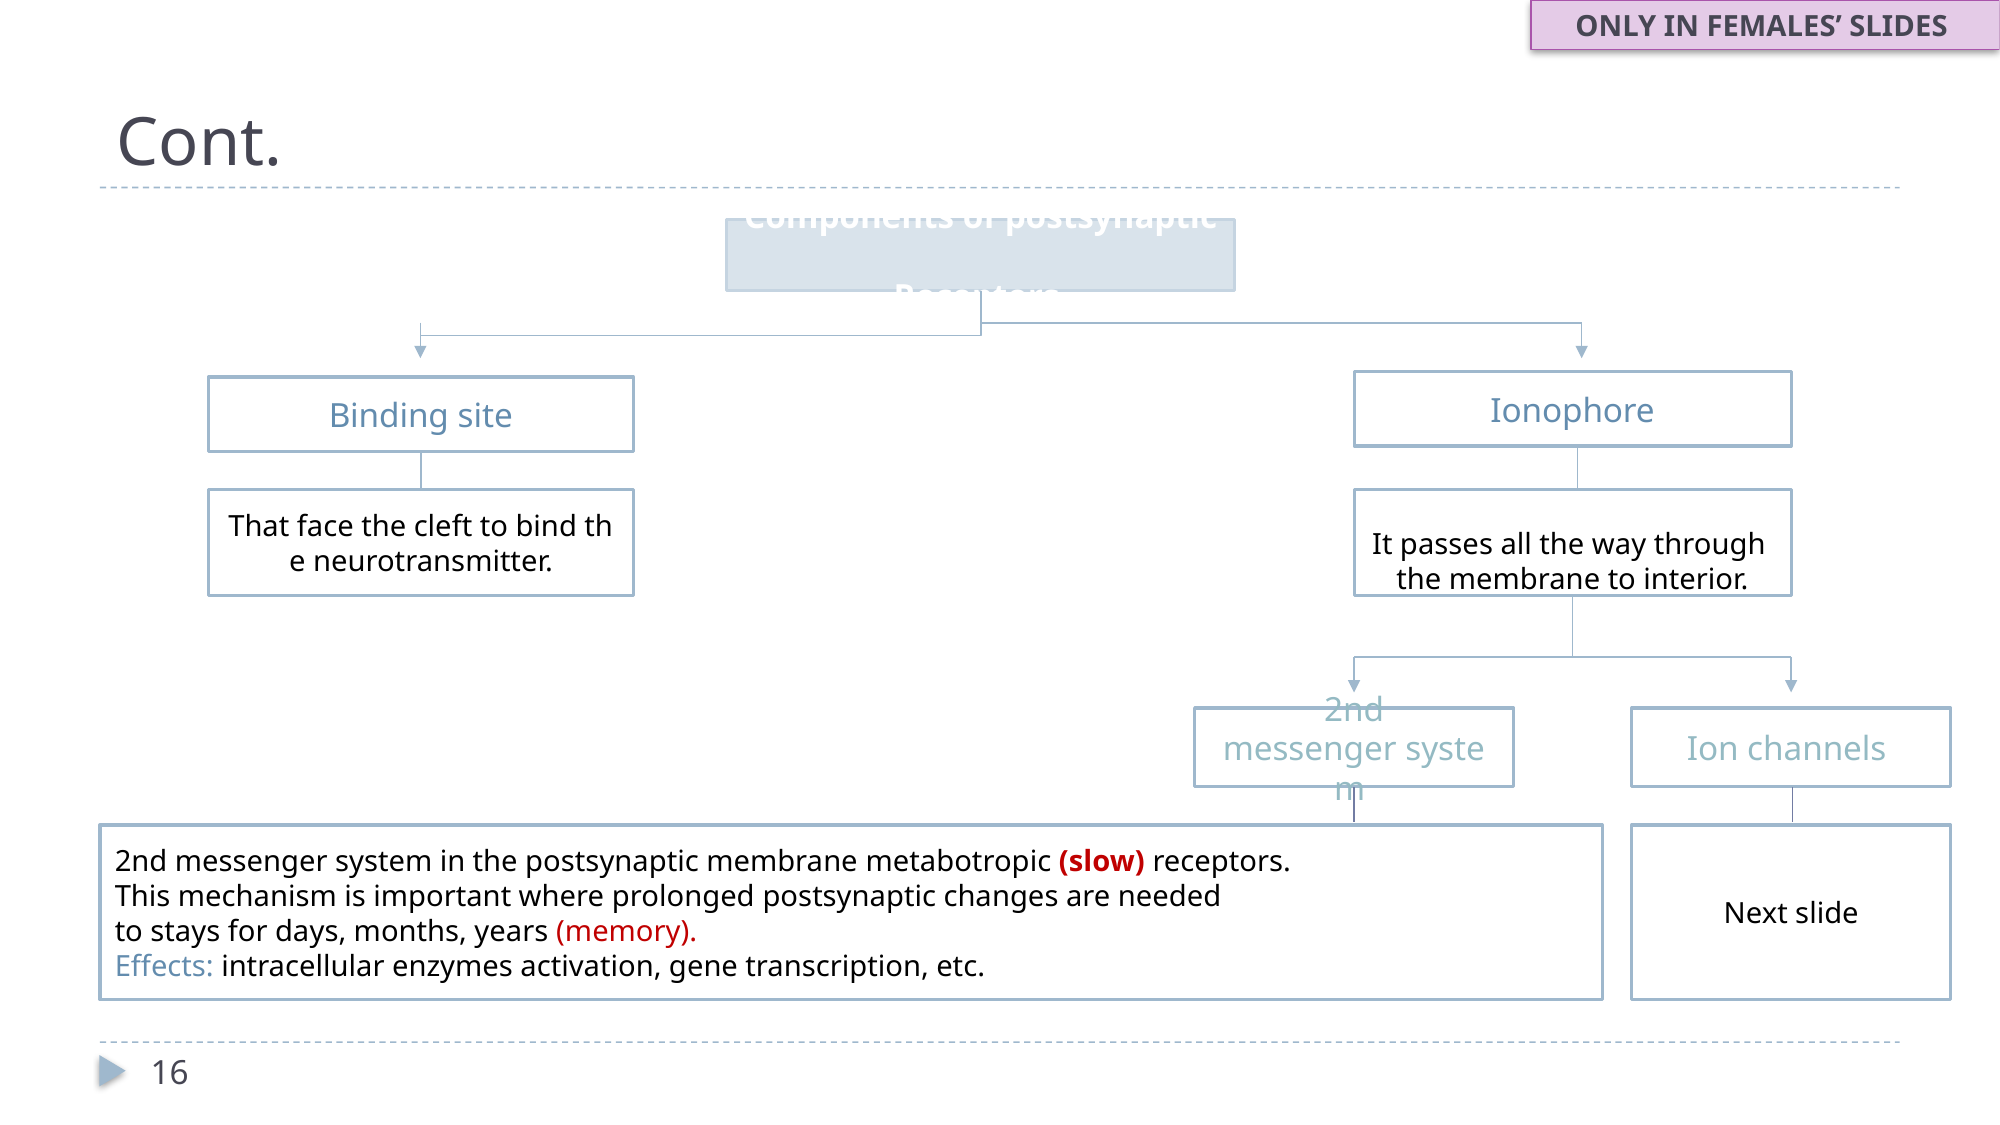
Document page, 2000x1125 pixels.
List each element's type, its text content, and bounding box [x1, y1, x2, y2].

title Cont. [1301, 24, 1900, 188]
slide_number 16 [133, 1042, 568, 1103]
text_box ONLY IN FEMALES’ SLIDES [1530, 0, 2000, 50]
text_box Binding site [207, 375, 635, 453]
text_box 2nd messenger system [1193, 706, 1515, 788]
text_box Ion channels [1630, 706, 1952, 788]
text_box 2nd messenger system in the postsynaptic membrane ​­metabotropic (​slow​) receptors. ­This mechanism is important where ​prolonged​ ​postsynaptic changes are needed to stays for days, months, years (memory).​ ​ ­Effects: ​intracellular enzymes activation, gene transcription, etc. [98, 823, 1604, 1001]
text_box Next slide [1630, 823, 1952, 1001]
text_box ​ ​It passes all the way through the membrane to interior. [1353, 488, 1793, 597]
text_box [684, 26, 718, 588]
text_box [1266, 7, 1296, 610]
text_box That face the cleft to bind the neurotransmitter. [207, 488, 635, 597]
text_box Components of postsynaptic Receptors ​ [725, 218, 1236, 292]
title Cont. [99, 24, 1260, 188]
text_box Ionophore [1353, 370, 1793, 448]
